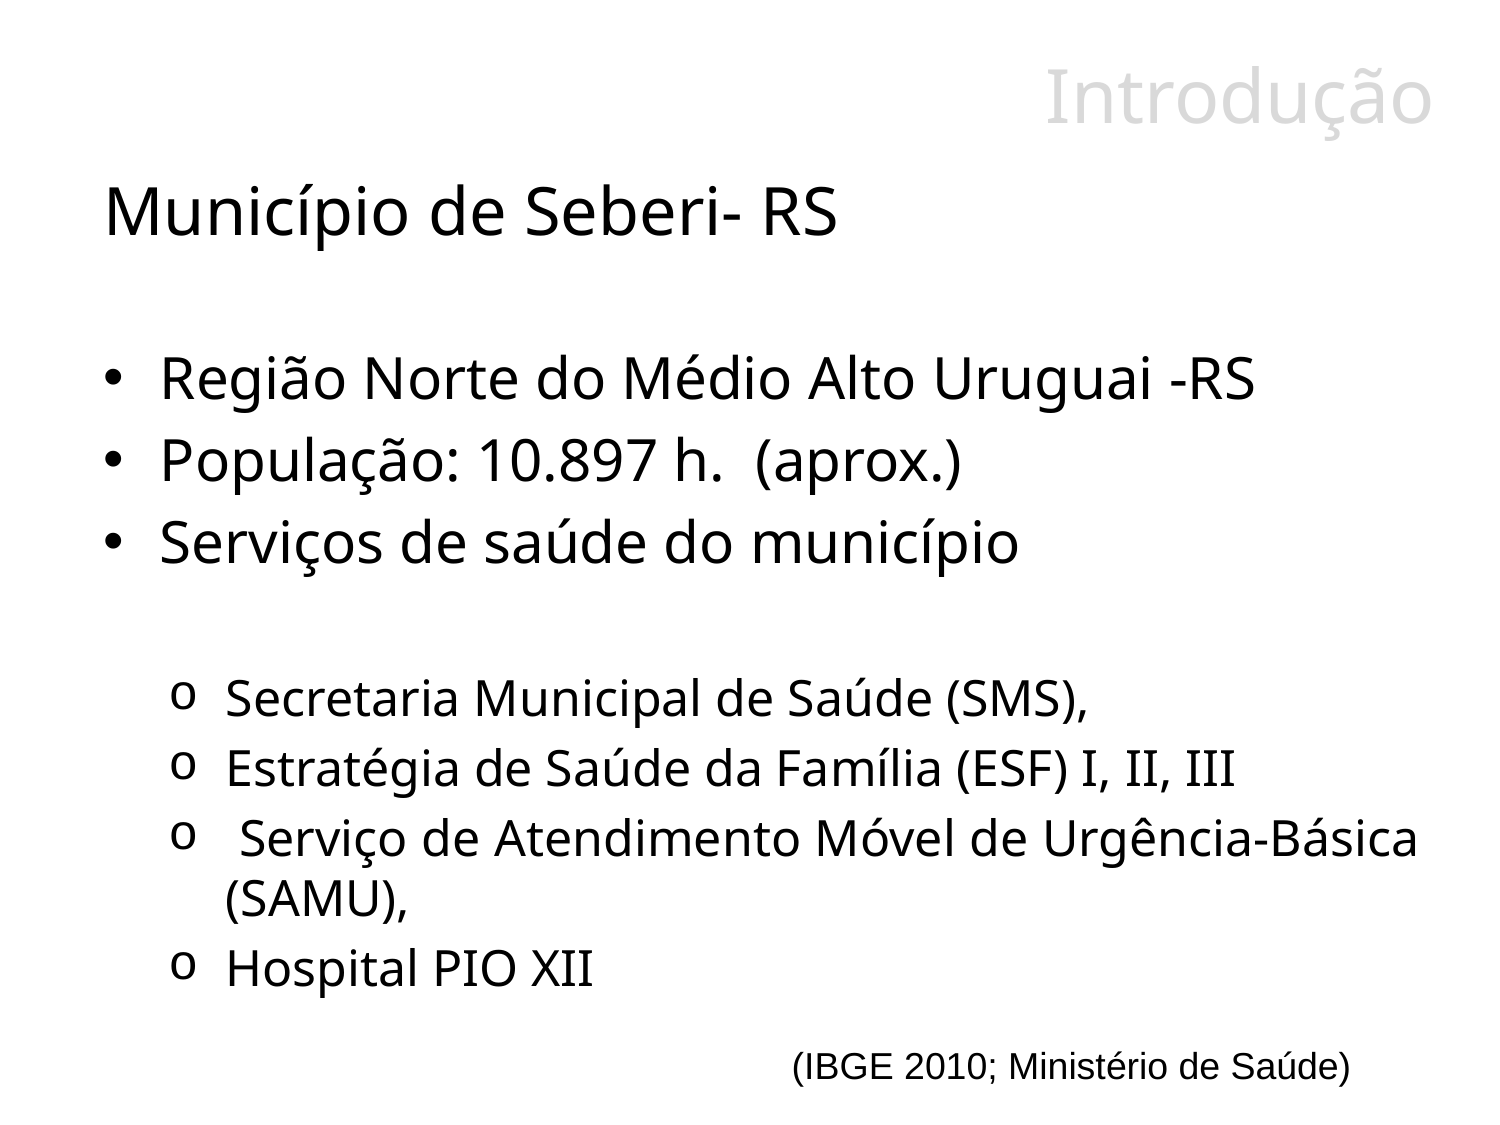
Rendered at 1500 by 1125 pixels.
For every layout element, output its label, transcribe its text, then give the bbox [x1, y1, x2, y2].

text_box (IBGE 2010; Ministério de Saúde) [776, 1034, 1367, 1095]
text_box Introdução [100, 0, 1451, 188]
list Município de Seberi- RS Região Norte do Médio Alto Uruguai -RS População: 10.897 h. (aprox.) Serviços de saúde do município Secretaria Municipal de Saúde (SMS), Estratégia de Saúde da Família (ESF) I, II, III Serviço de Atendimento Móvel de Urgência-Básica (SAMU), Hospital PIO XII [88, 160, 1436, 1036]
